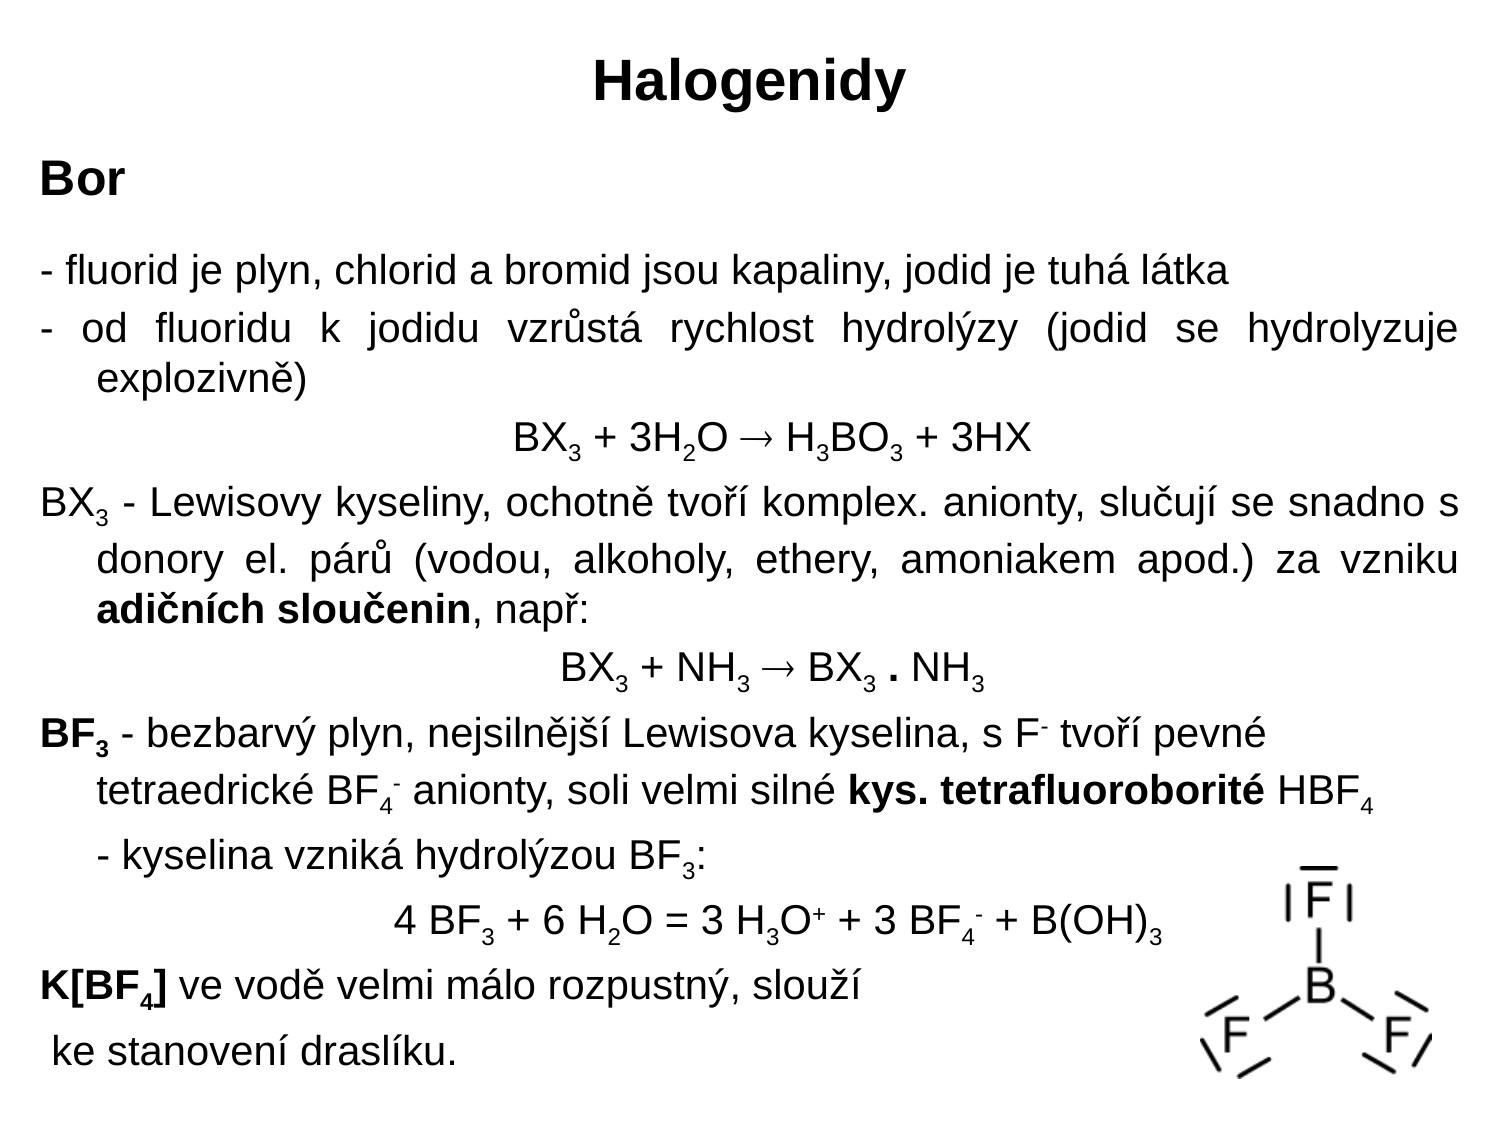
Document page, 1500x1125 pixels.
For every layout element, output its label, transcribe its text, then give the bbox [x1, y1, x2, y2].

title Halogenidy [75, 24, 1425, 130]
list Bor - fluorid je plyn, chlorid a bromid jsou kapaliny, jodid je tuhá látka - od fluoridu k jodidu vzrůstá rychlost hydrolýzy (jodid se hydrolyzuje explozivně) BX3 + 3H2O  H3BO3 + 3HX BX3 - Lewisovy kyseliny, ochotně tvoří komplex. anionty, slučují se snadno s donory el. párů (vodou, alkoholy, ethery, amoniakem apod.) za vzniku adičních sloučenin, např: BX3 + NH3  BX3 . NH3 BF3 - bezbarvý plyn, nejsilnější Lewisova kyselina, s F- tvoří pevné tetraedrické BF4- anionty, soli velmi silné kys. tetrafluoroborité HBF4 - kyselina vzniká hydrolýzou BF3: 4 BF3 + 6 H2O = 3 H3O+ + 3 BF4- + B(OH)3 K[BF4] ve vodě velmi málo rozpustný, slouží ke stanovení draslíku. [24, 137, 1475, 1100]
picture [1199, 865, 1432, 1080]
